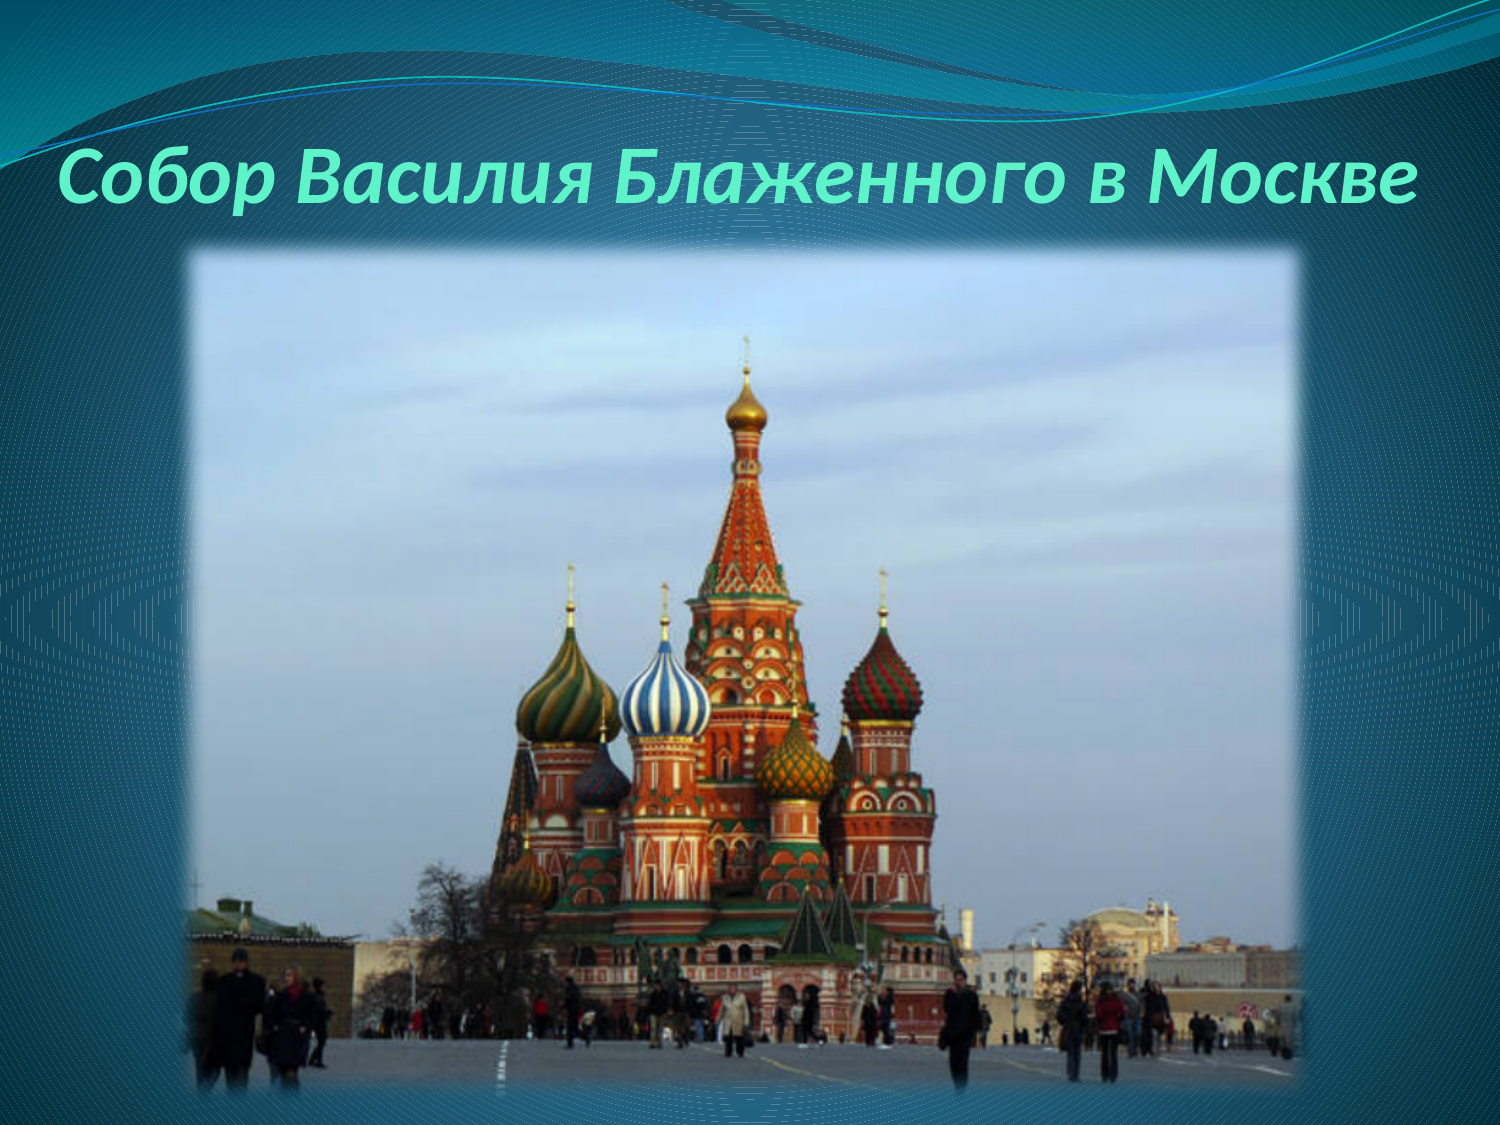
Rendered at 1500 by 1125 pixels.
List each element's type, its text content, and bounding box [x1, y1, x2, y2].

title Собор Василия Блаженного в Москве [20, 30, 1485, 220]
picture [170, 231, 1318, 1107]
